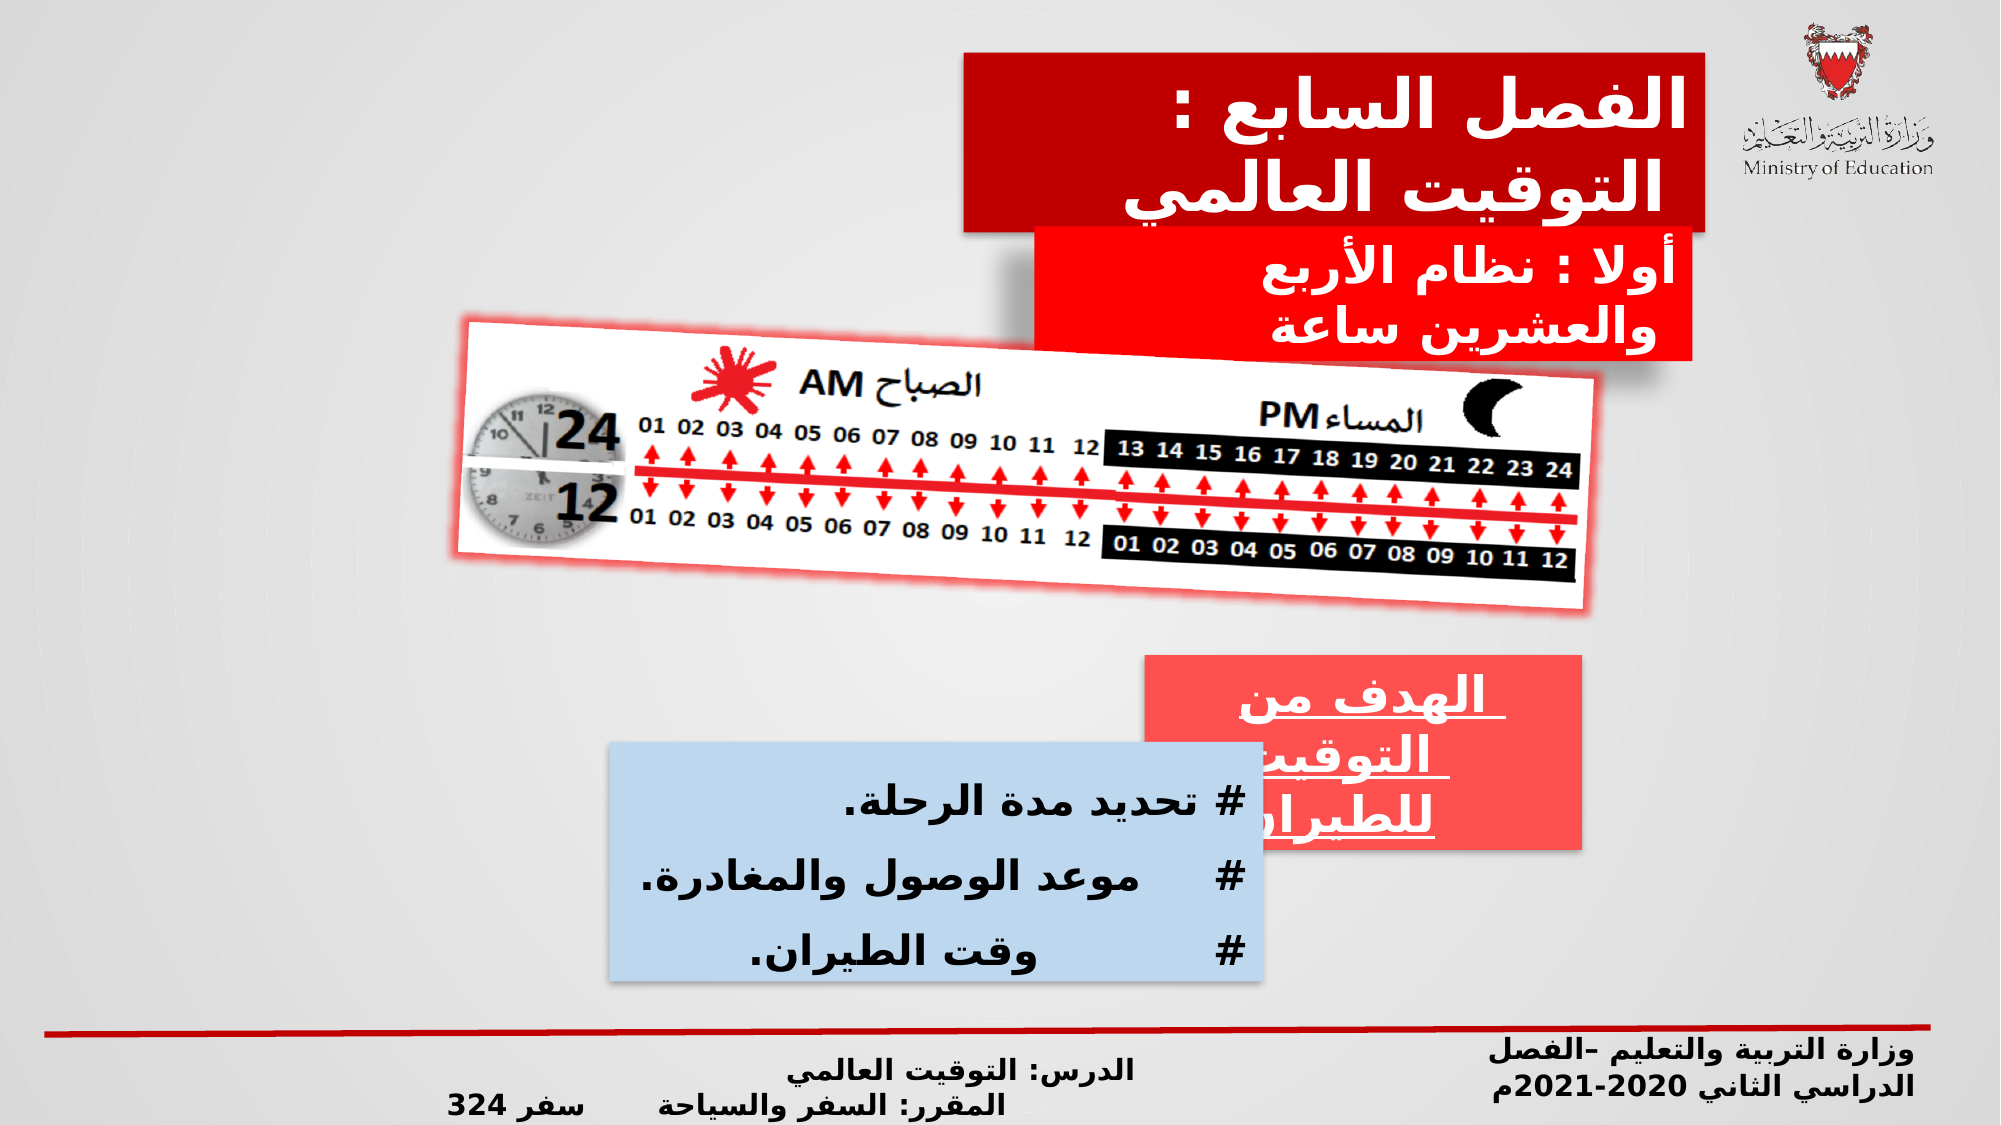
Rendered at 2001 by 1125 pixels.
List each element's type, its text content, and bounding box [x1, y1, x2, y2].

picture [1705, 0, 1976, 208]
picture [459, 323, 1593, 608]
text_box الدرس: التوقيت العالمي المقرر: السفر والسياحة سفر 324 [266, 1044, 1193, 1125]
text_box أولا : نظام الأربع والعشرين ساعة [1034, 226, 1693, 362]
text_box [44, 1027, 1931, 1035]
text_box وزارة التربية والتعليم –الفصل الدراسي الثاني 2020-2021م [1369, 1035, 1931, 1097]
text_box الفصل السابع : التوقيت العالمي [963, 52, 1706, 233]
text_box # تحديد مدة الرحلة. # موعد الوصول والمغادرة. # وقت الطيران. [609, 741, 1264, 982]
text_box الهدف من التوقيت للطيران [1144, 655, 1583, 850]
